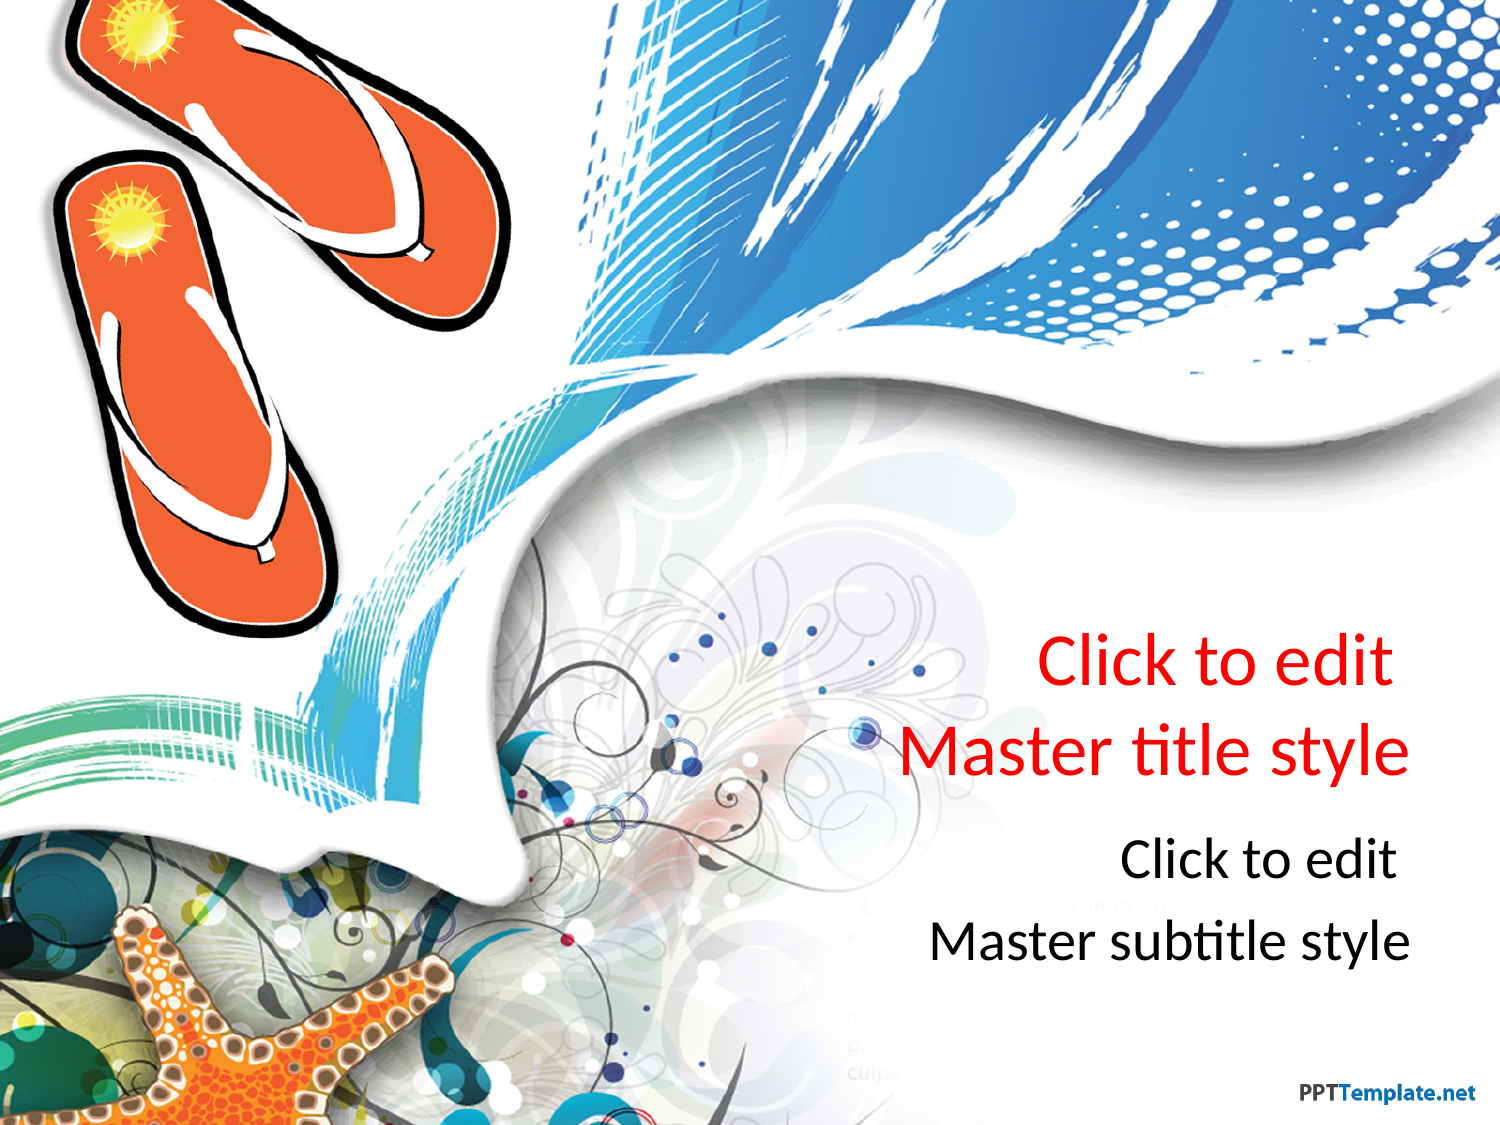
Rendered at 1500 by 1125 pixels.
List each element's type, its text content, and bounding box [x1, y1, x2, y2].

subtitle Click to edit Master subtitle style [98, 813, 1427, 1039]
picture [0, 0, 1500, 1125]
title Click to edit Master title style [98, 587, 1427, 813]
